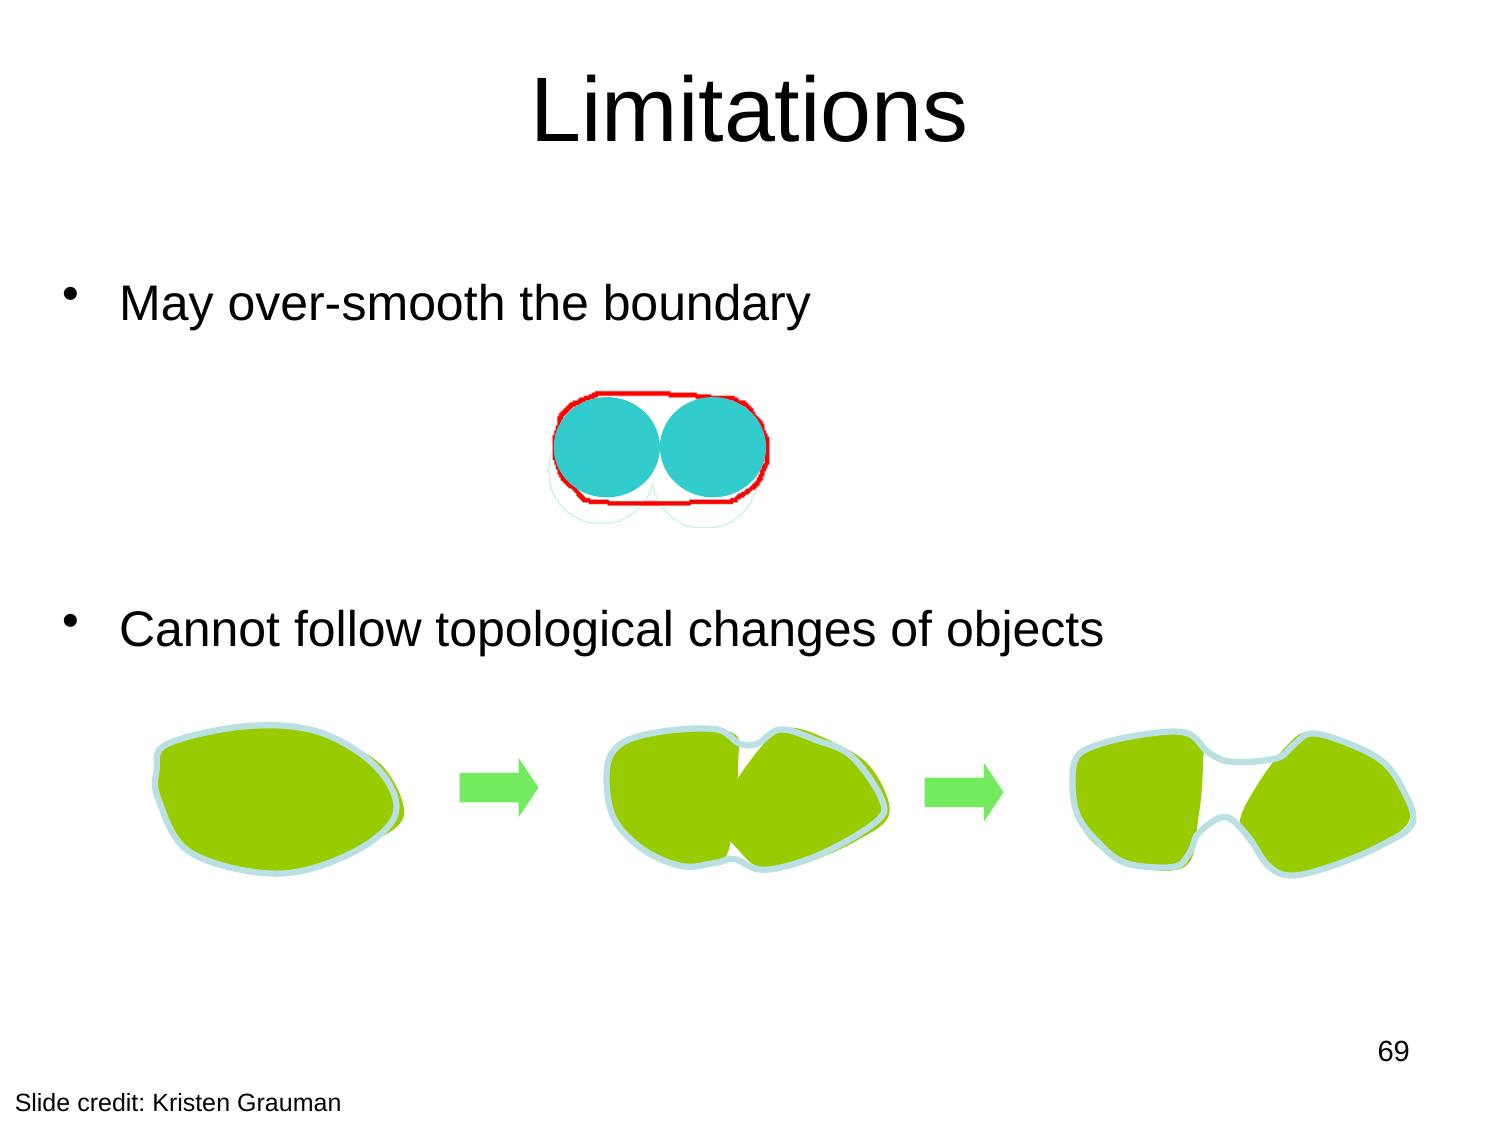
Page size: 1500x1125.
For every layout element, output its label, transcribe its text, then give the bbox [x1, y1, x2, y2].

text_box Limitations [74, 11, 1425, 199]
list May over-smooth the boundary Cannot follow topological changes of objects [47, 262, 1484, 951]
slide_number 69 [1074, 1024, 1426, 1103]
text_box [534, 382, 779, 540]
text_box Slide credit: Kristen Grauman [0, 1079, 975, 1125]
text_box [152, 723, 1417, 876]
